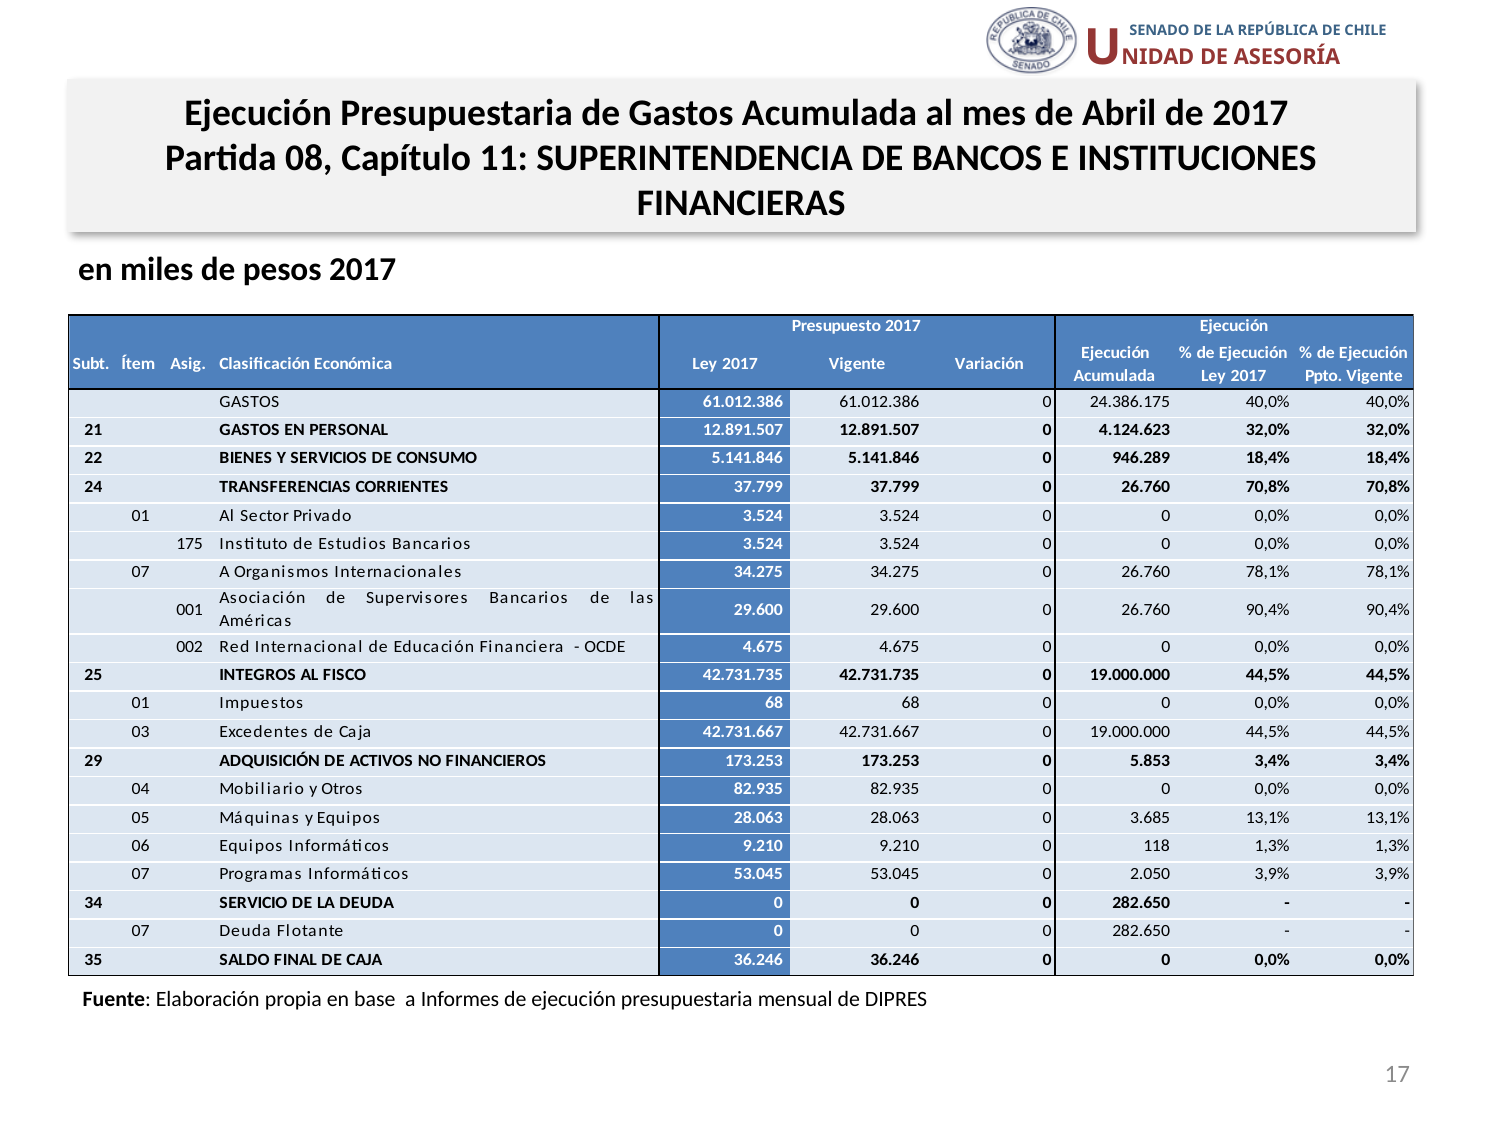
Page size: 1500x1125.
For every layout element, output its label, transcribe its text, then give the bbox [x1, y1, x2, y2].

picture [986, 7, 1079, 76]
picture [67, 314, 1416, 978]
text_box Ejecución Presupuestaria de Gastos Acumulada al mes de Abril de 2017 Partida 08, Capítulo 11: SUPERINTENDENCIA DE BANCOS E INSTITUCIONES FINANCIERAS [67, 79, 1415, 231]
footer Fuente: Elaboración propia en base a Informes de ejecución presupuestaria mensual de DIPRES [67, 976, 1447, 1037]
slide_number 17 [1074, 1042, 1425, 1103]
text_box en miles de pesos 2017 [63, 239, 1414, 315]
